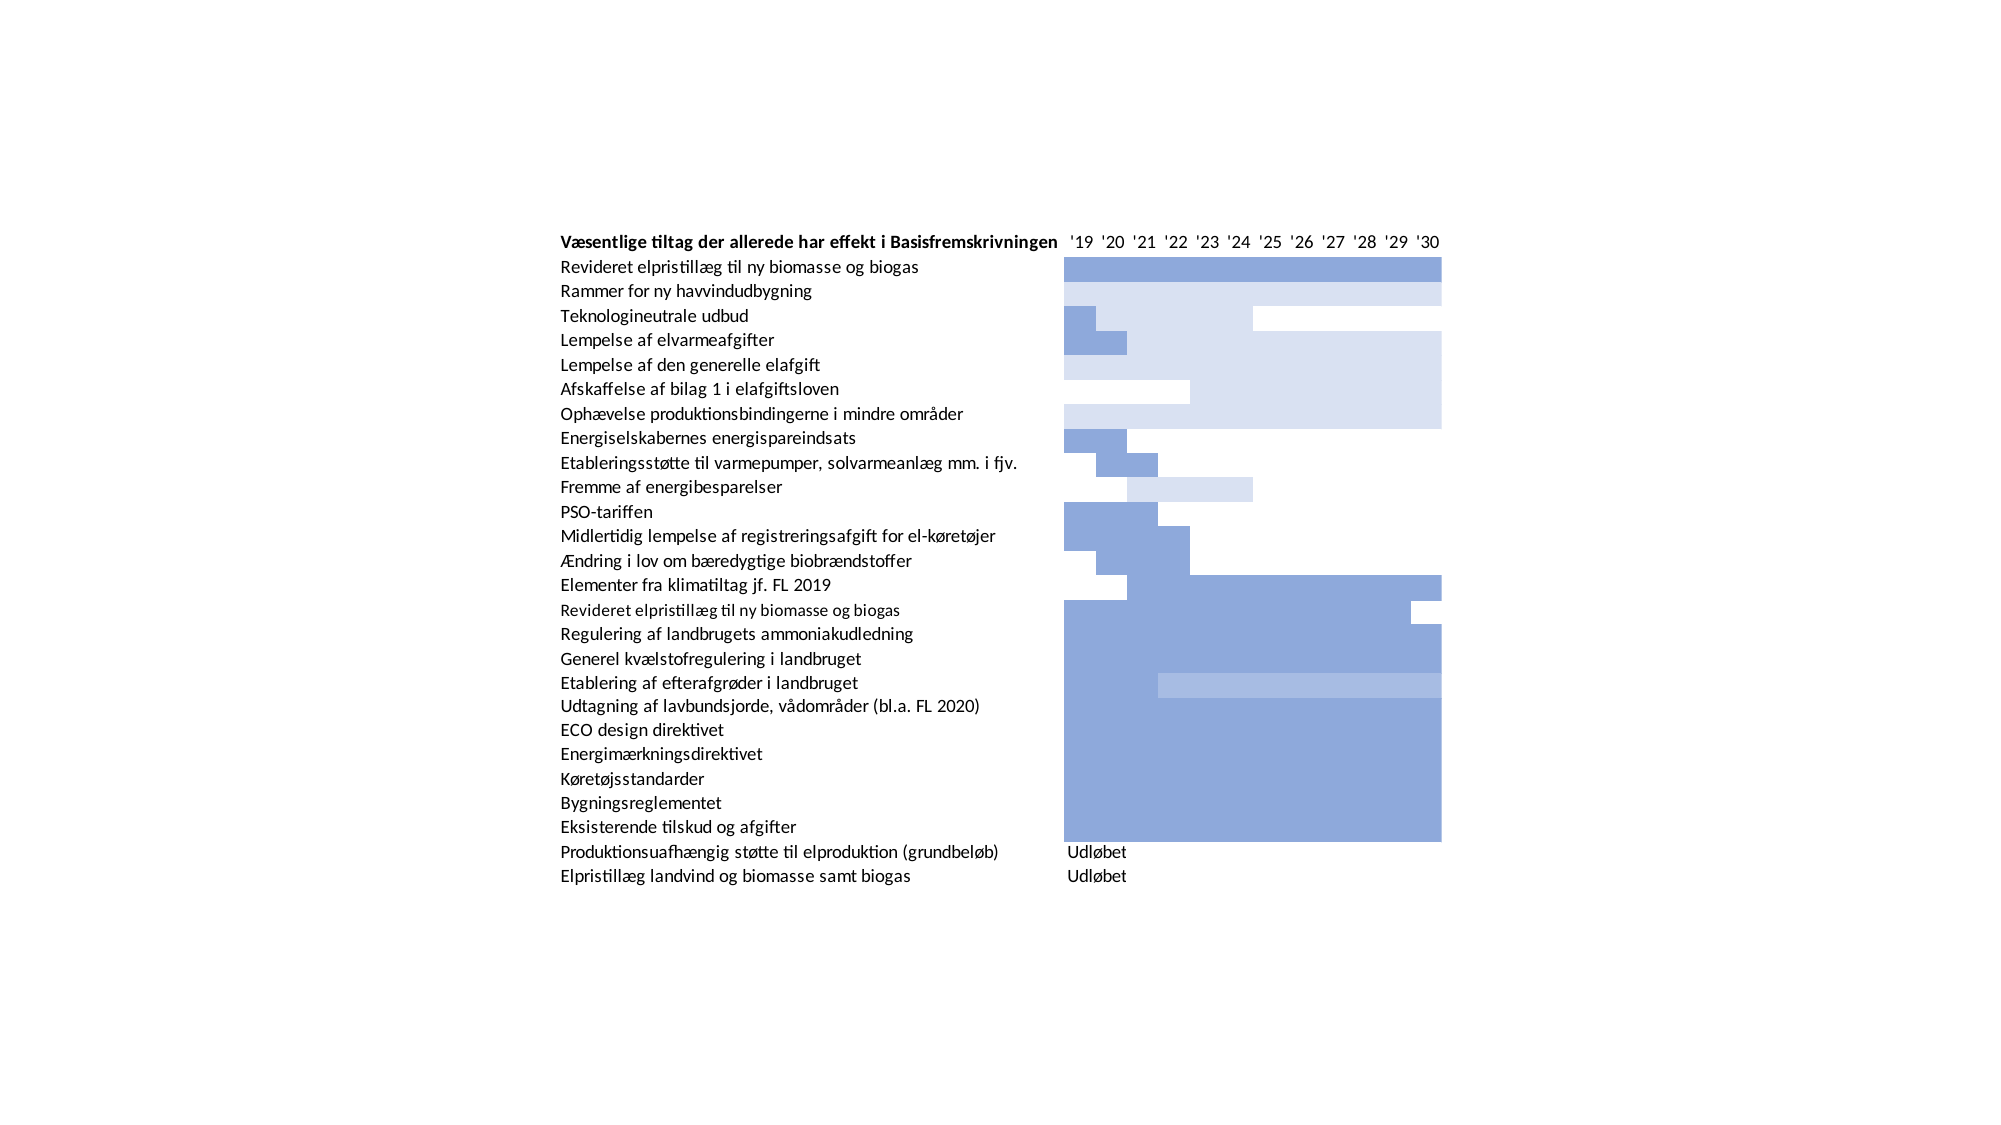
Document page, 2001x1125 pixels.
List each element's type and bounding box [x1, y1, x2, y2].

picture [556, 232, 1443, 893]
